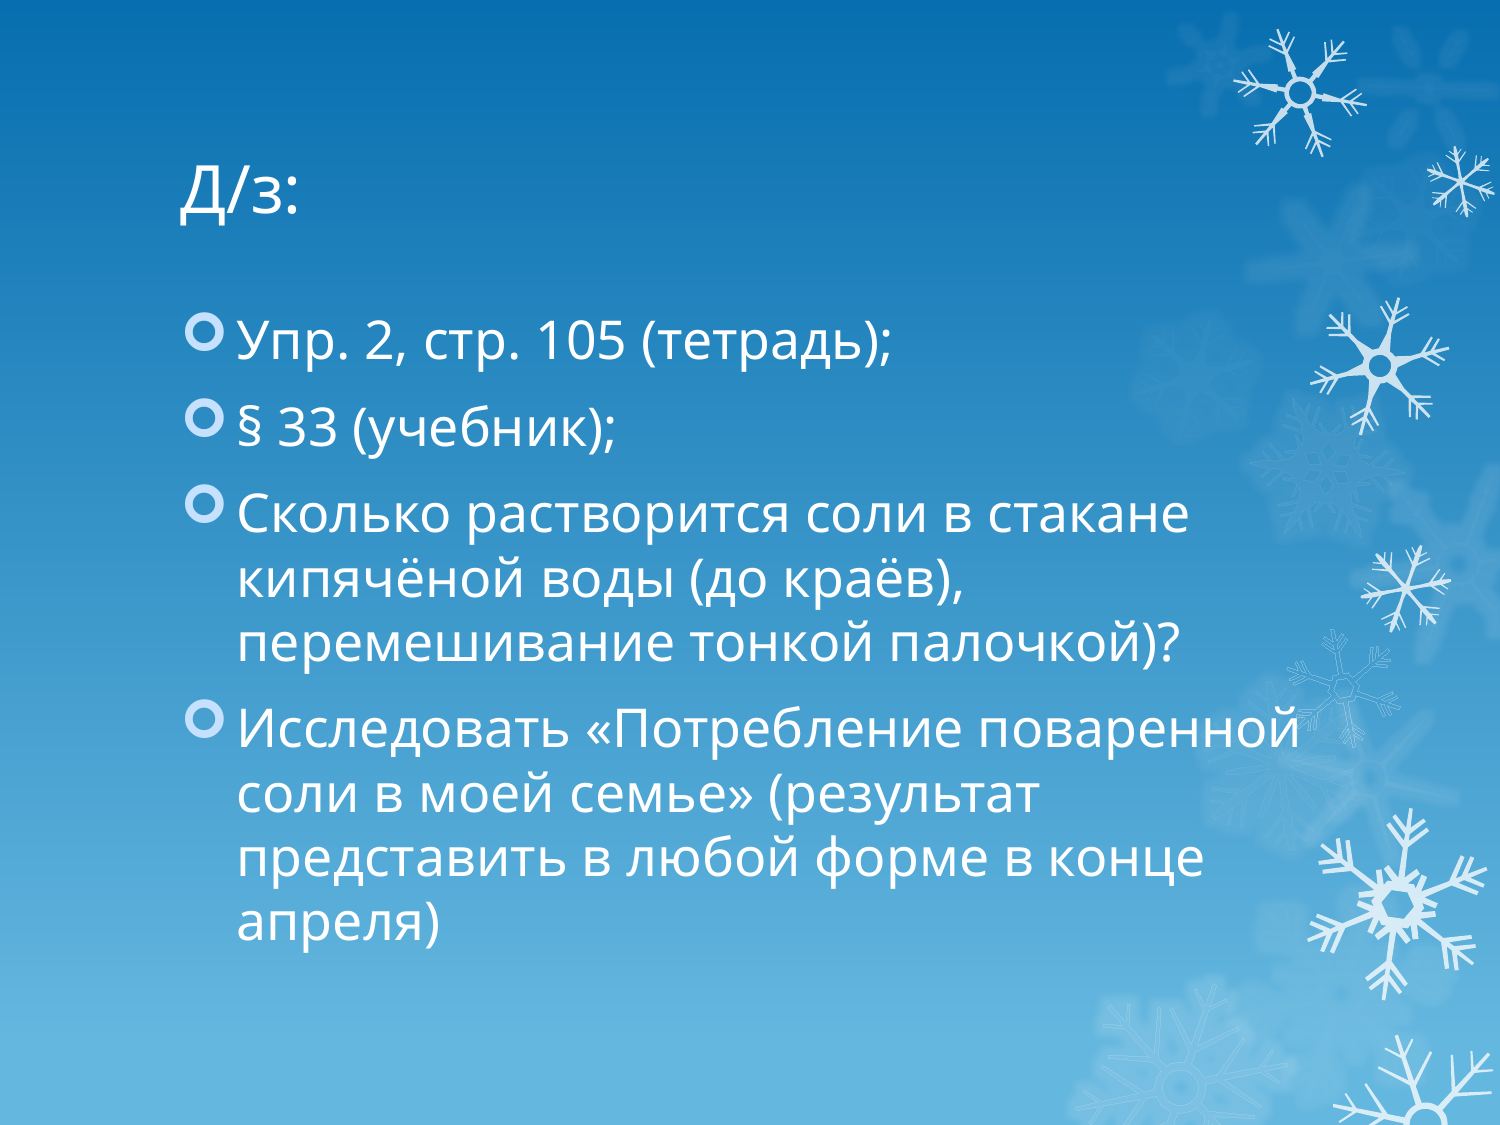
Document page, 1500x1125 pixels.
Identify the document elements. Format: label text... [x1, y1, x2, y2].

list Упр. 2, стр. 105 (тетрадь); § 33 (учебник); Сколько растворится соли в стакане кипячёной воды (до краёв), перемешивание тонкой палочкой)? Исследовать «Потребление поваренной соли в моей семье» (результат представить в любой форме в конце апреля) [165, 296, 1335, 962]
title Д/з: [165, 110, 1335, 263]
